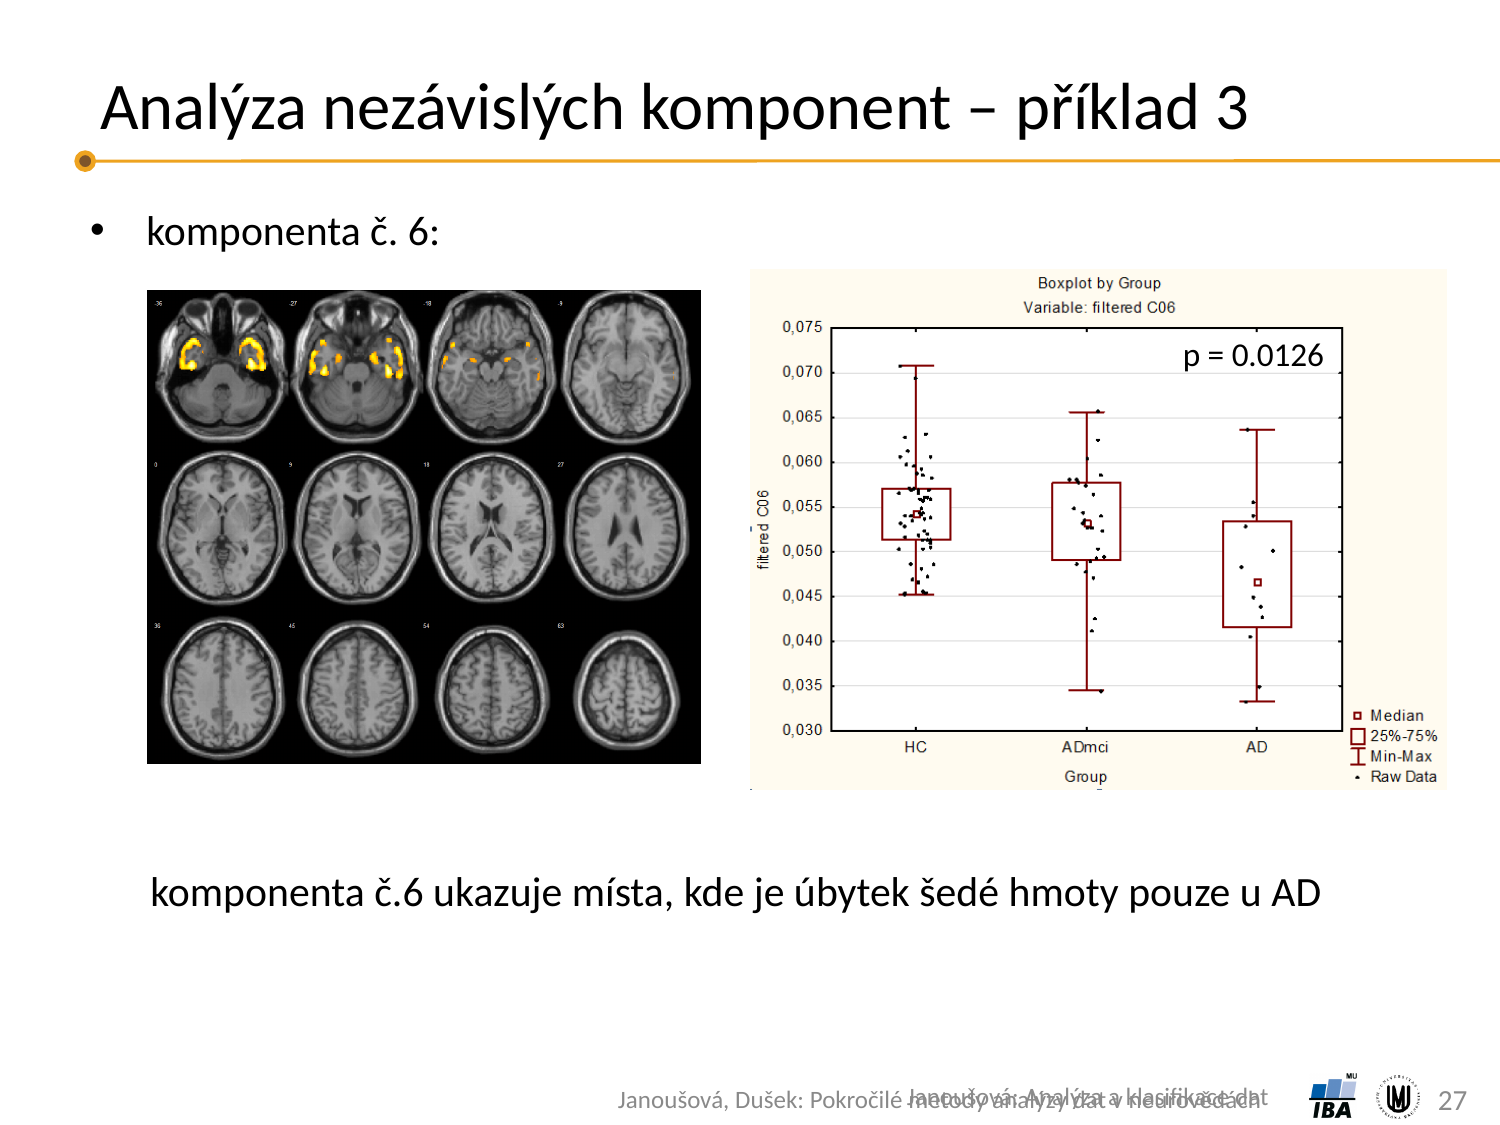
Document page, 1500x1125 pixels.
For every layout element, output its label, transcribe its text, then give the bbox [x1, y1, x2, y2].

title Analýza nezávislých komponent – příklad 3 [85, 45, 1425, 161]
picture [749, 268, 1448, 791]
picture [147, 290, 701, 764]
text_box komponenta č.6 ukazuje místa, kde je úbytek šedé hmoty pouze u AD [60, 857, 1419, 923]
slide_number 27 [1132, 1072, 1483, 1125]
list komponenta č. 6: [75, 196, 1425, 268]
text_box Janoušová: Analýza a klasifikace dat [773, 1068, 1284, 1124]
